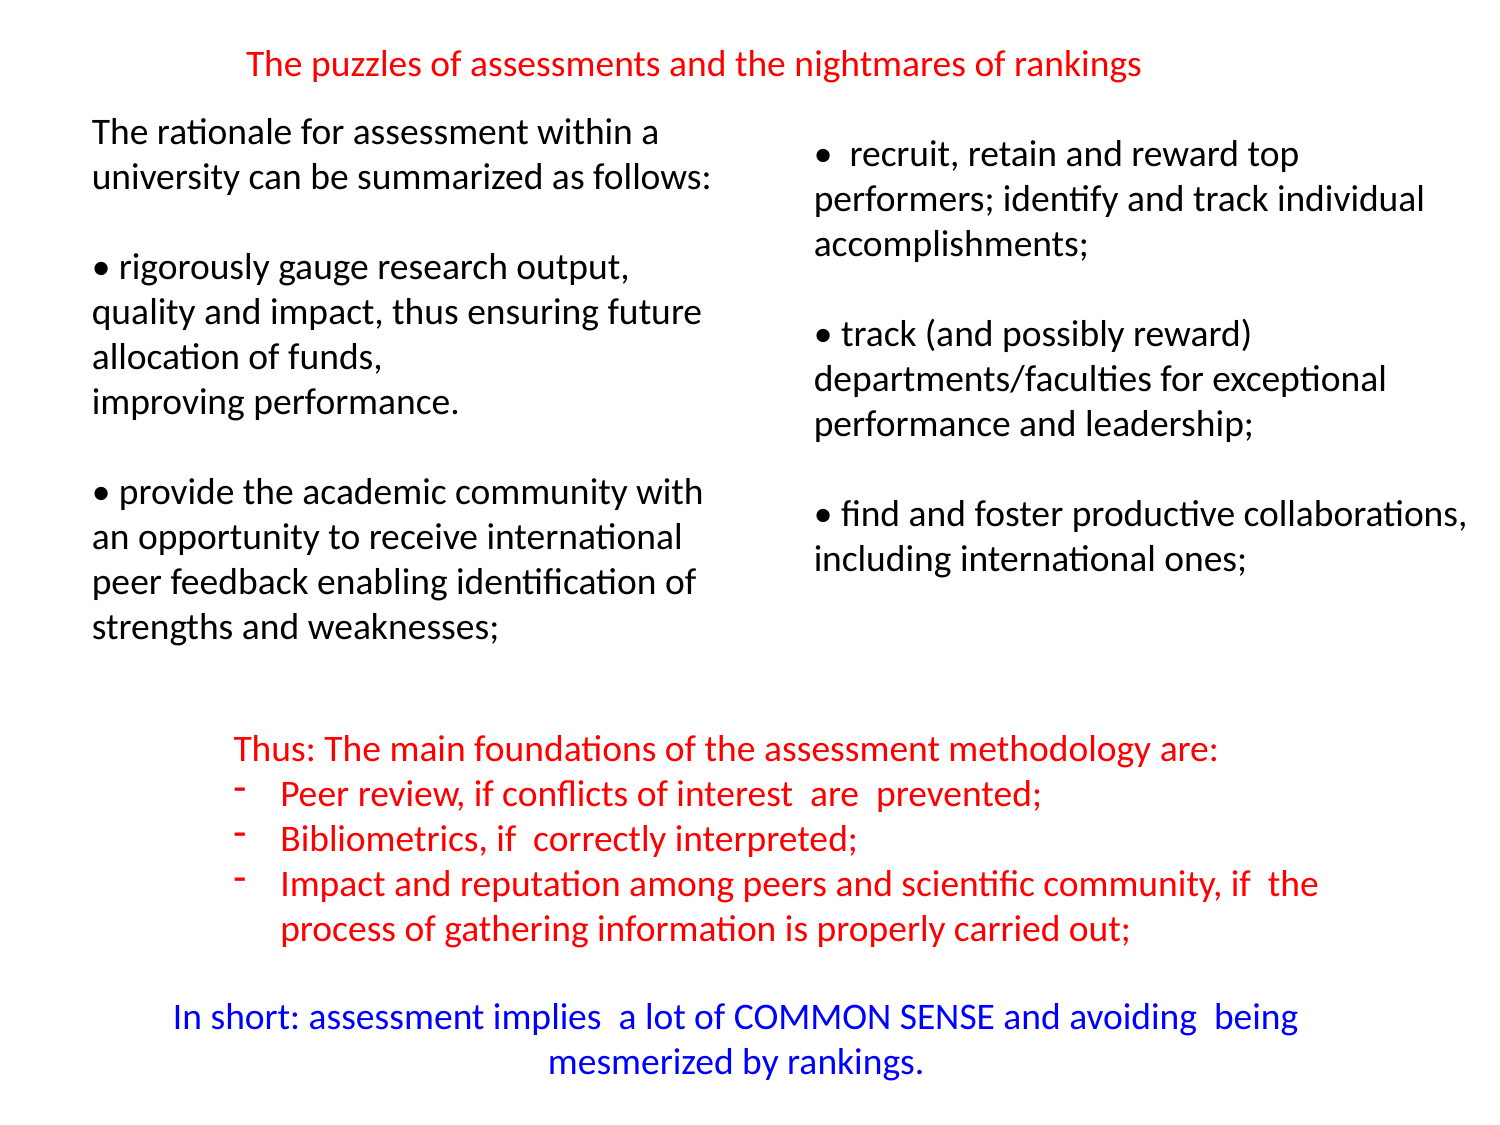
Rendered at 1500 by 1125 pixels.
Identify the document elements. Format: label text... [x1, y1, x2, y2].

text_box Thus: The main foundations of the assessment methodology are: Peer review, if conflicts of interest are prevented; Bibliometrics, if correctly interpreted; Impact and reputation among peers and scientific community, if the process of gathering information is properly carried out; [218, 716, 1353, 984]
text_box • recruit, retain and reward top performers; identify and track individual accomplishments; • track (and possibly reward) departments/faculties for exceptional performance and leadership; • find and foster productive collaborations, including international ones; [799, 121, 1500, 721]
text_box The puzzles of assessments and the nightmares of rankings [231, 31, 1221, 91]
text_box In short: assessment implies a lot of COMMON SENSE and avoiding being mesmerized by rankings. [77, 984, 1396, 1090]
text_box The rationale for assessment within a university can be summarized as follows: • rigorously gauge research output, quality and impact, thus ensuring future allocation of funds, improving performance. • provide the academic community with an opportunity to receive international peer feedback enabling identification of strengths and weaknesses; [77, 100, 730, 700]
